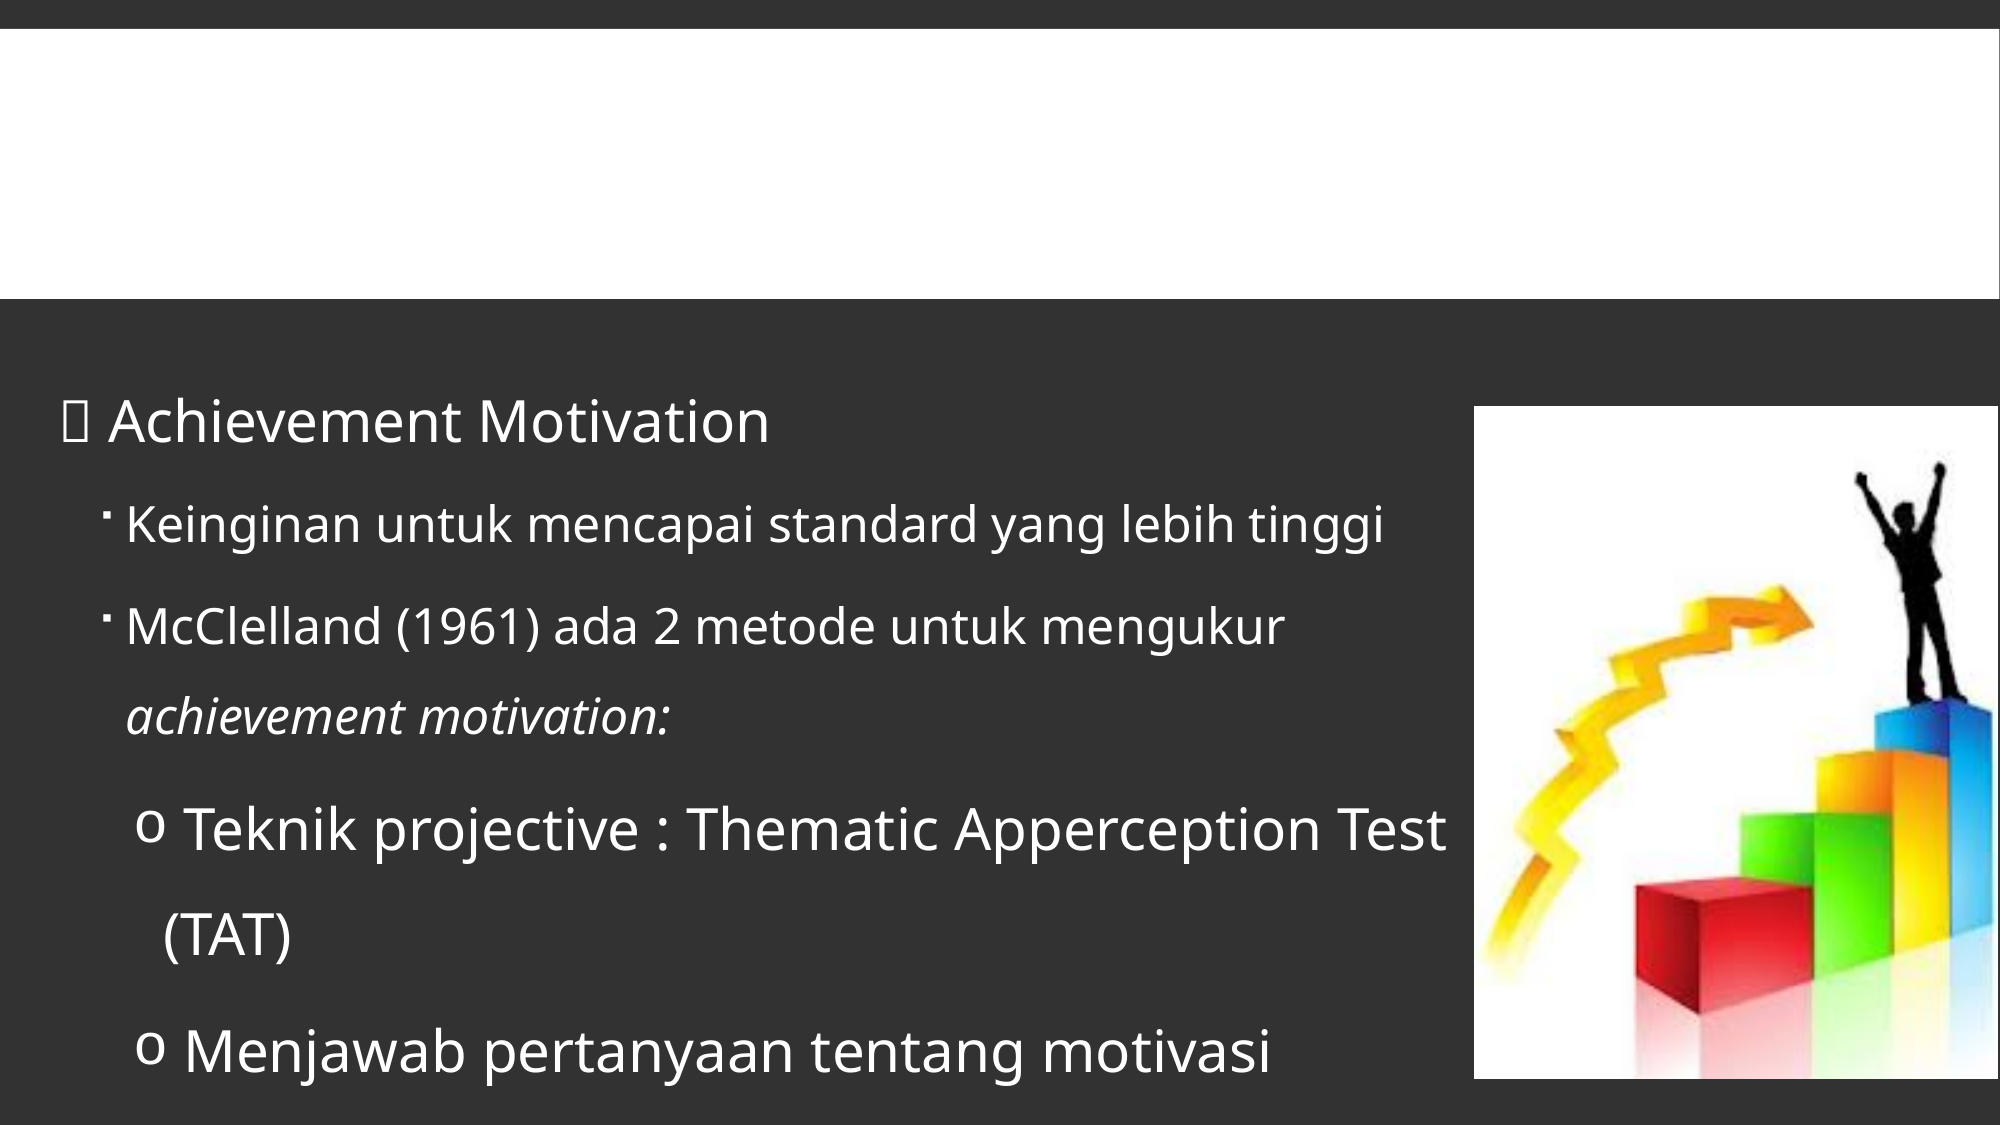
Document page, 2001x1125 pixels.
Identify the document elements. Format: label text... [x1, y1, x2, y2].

list  Achievement Motivation Keinginan untuk mencapai standard yang lebih tinggi McClelland (1961) ada 2 metode untuk mengukur achievement motivation: Teknik projective : Thematic Apperception Test (TAT) Menjawab pertanyaan tentang motivasi mereka, Self-report personaly test [43, 341, 1475, 1032]
picture [1473, 406, 1998, 1079]
